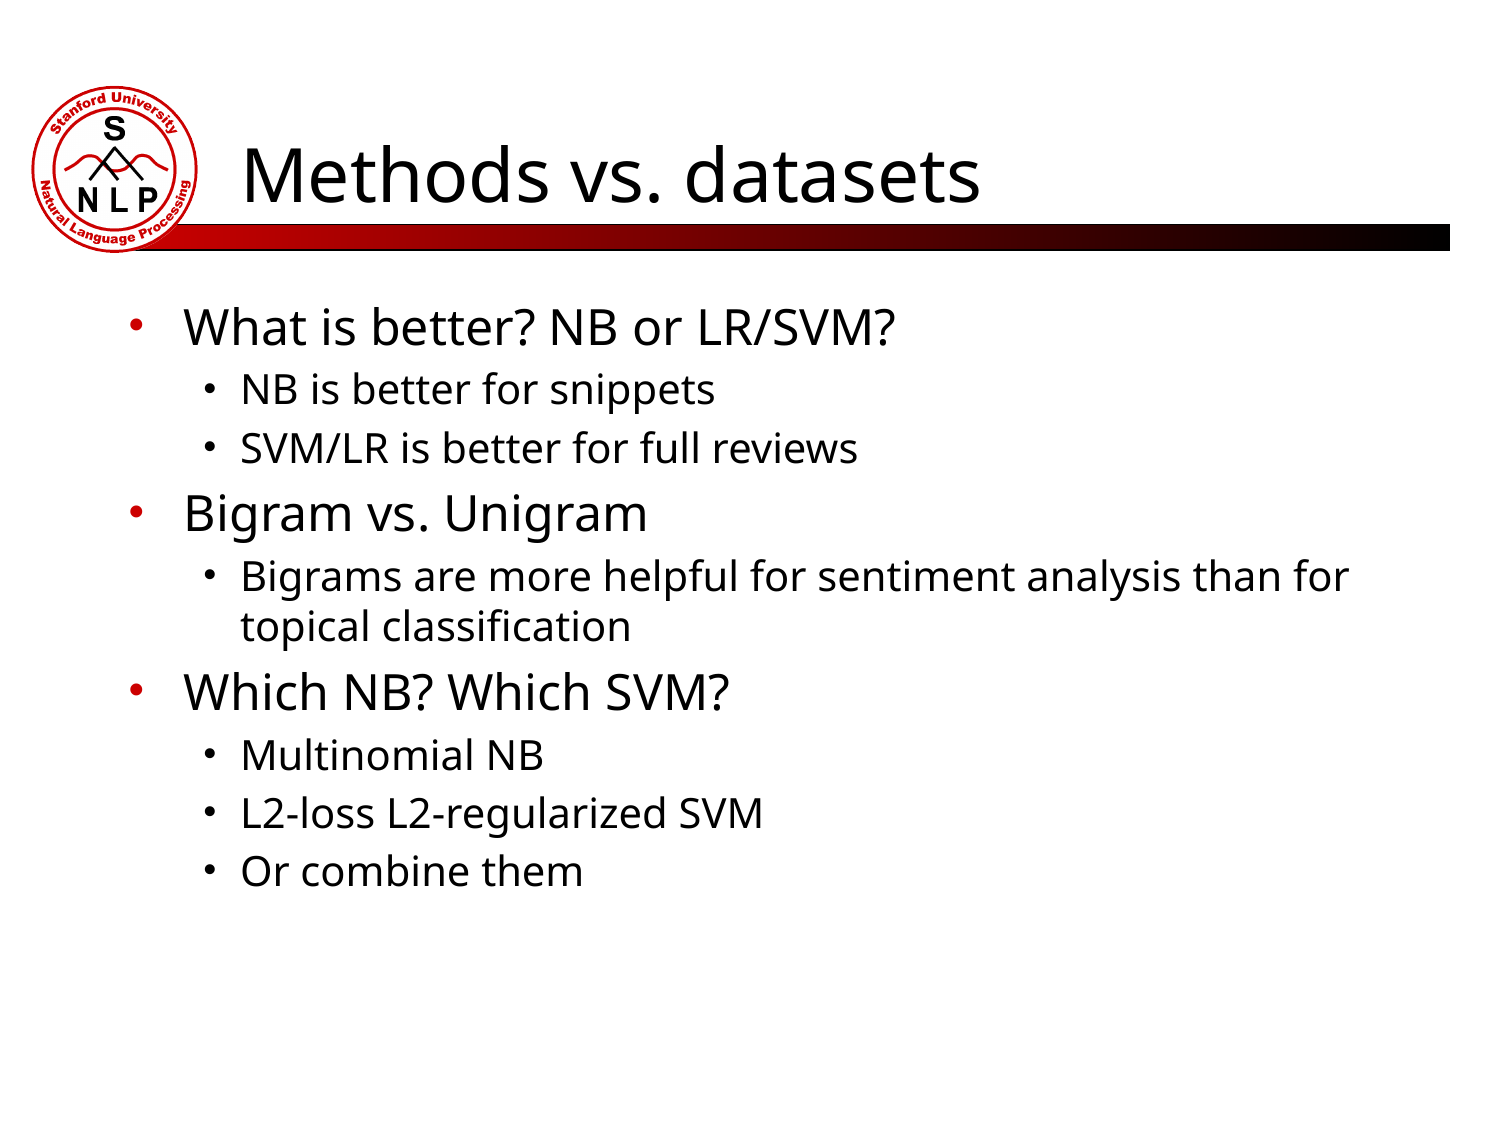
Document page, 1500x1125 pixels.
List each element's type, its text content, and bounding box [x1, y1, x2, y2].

list What is better? NB or LR/SVM? NB is better for snippets SVM/LR is better for full reviews Bigram vs. Unigram Bigrams are more helpful for sentiment analysis than for topical classification Which NB? Which SVM? Multinomial NB L2-loss L2-regularized SVM Or combine them [110, 285, 1390, 1027]
title Methods vs. datasets [225, 62, 1500, 225]
picture [28, 84, 201, 254]
